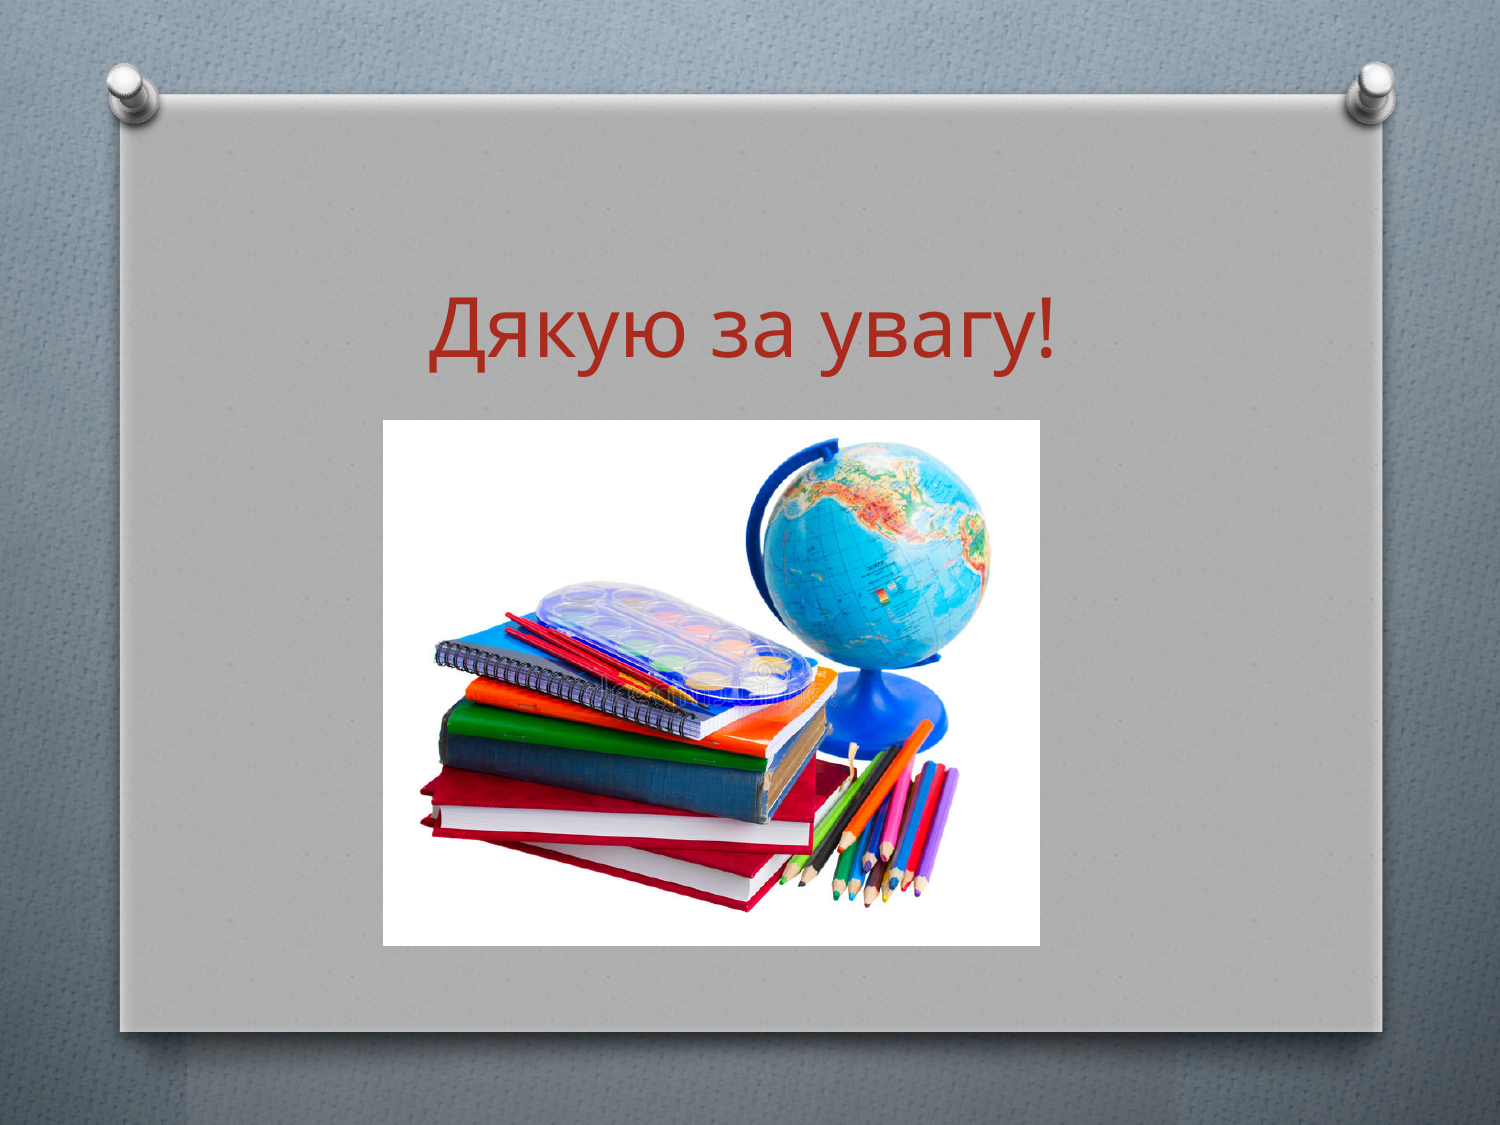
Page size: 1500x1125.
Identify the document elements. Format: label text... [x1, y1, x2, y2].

picture [383, 420, 1040, 947]
picture [1317, 35, 1439, 156]
picture [75, 29, 198, 153]
text_box Дякую за увагу! [265, 267, 1223, 382]
